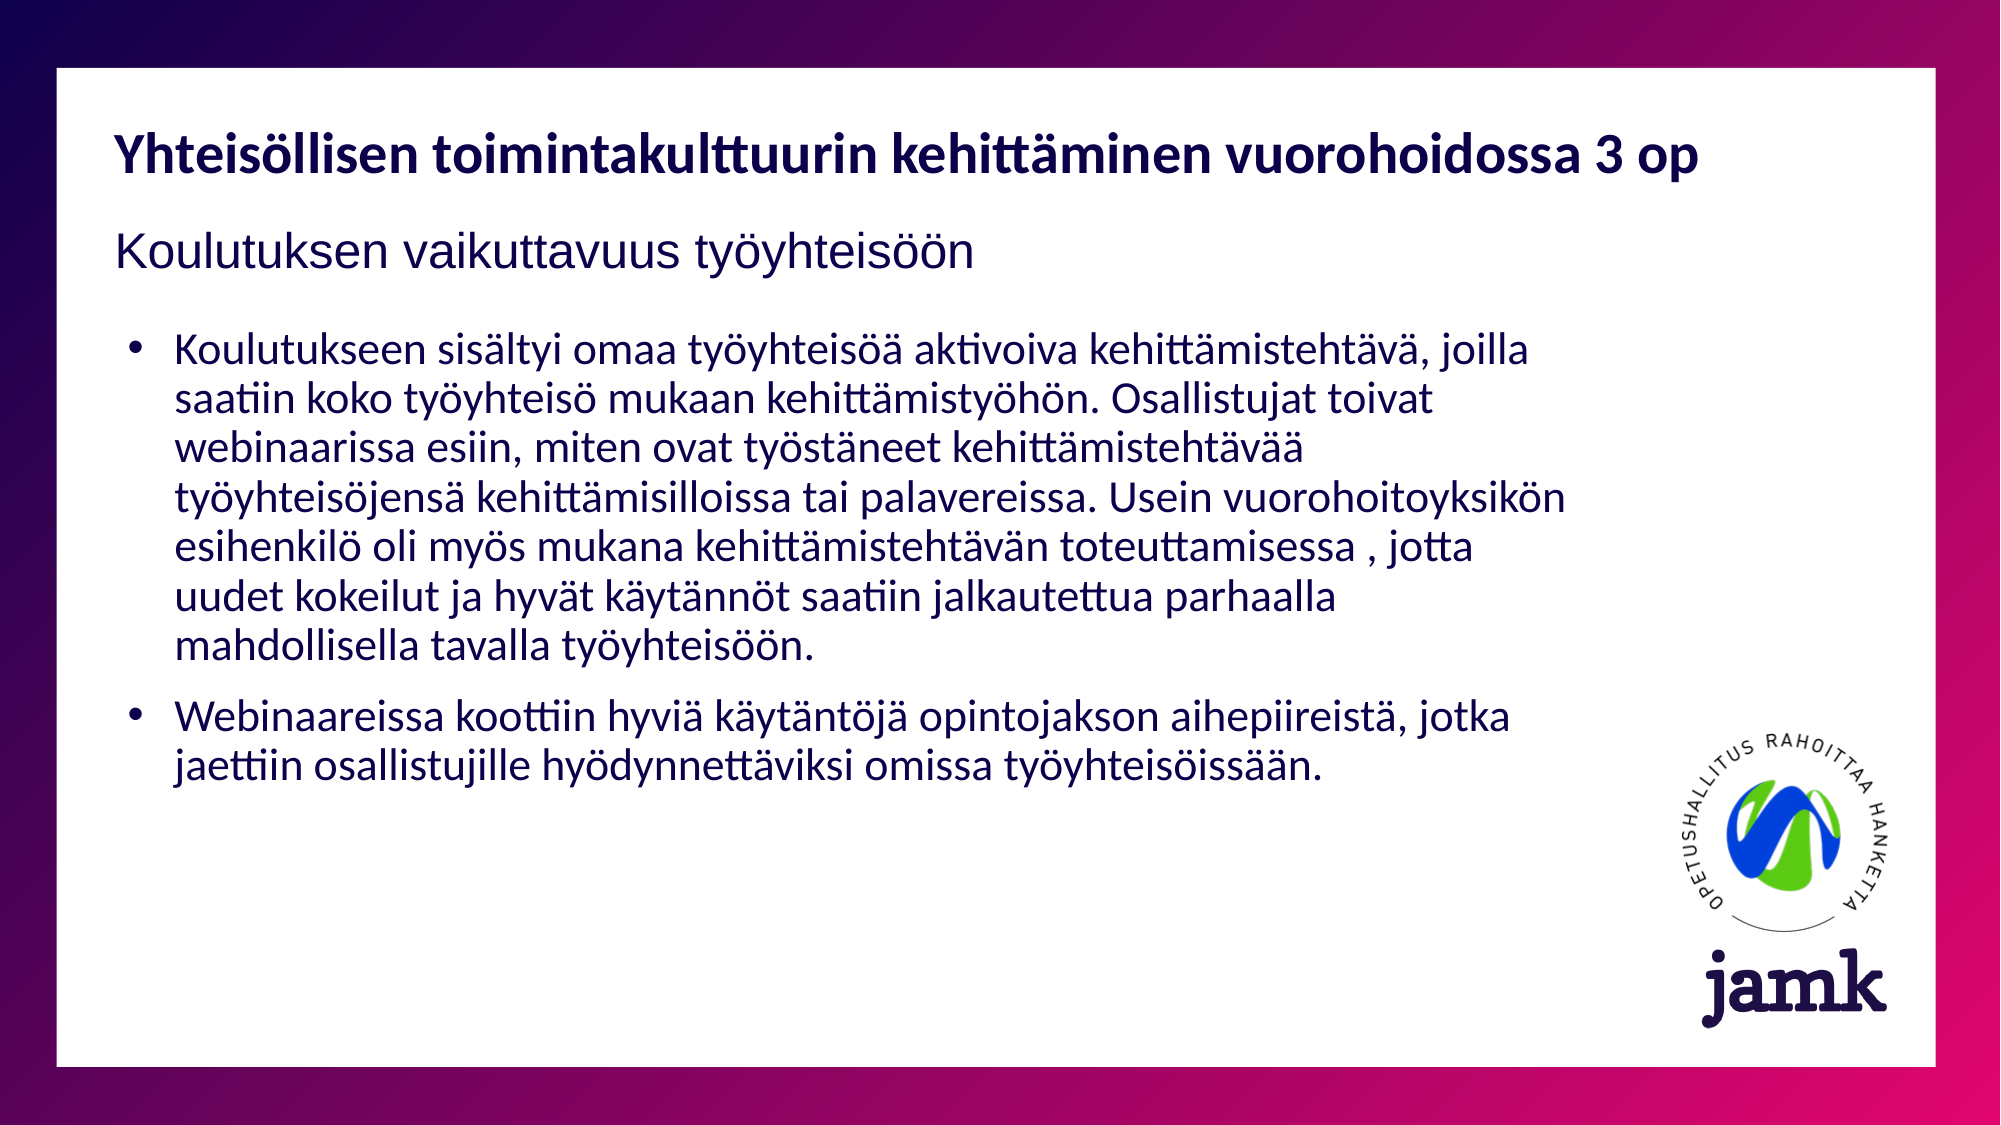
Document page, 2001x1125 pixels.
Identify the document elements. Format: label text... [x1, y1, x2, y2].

subtitle Koulutuksen vaikuttavuus työyhteisöön [99, 210, 1825, 318]
title Yhteisöllisen toimintakulttuurin kehittäminen vuorohoidossa 3 op [99, 115, 1825, 210]
list Koulutukseen sisältyi omaa työyhteisöä aktivoiva kehittämistehtävä, joilla saatiin koko työyhteisö mukaan kehittämistyöhön. Osallistujat toivat webinaarissa esiin, miten ovat työstäneet kehittämistehtävää työyhteisöjensä kehittämisilloissa tai palavereissa. Usein vuorohoitoyksikön esihenkilö oli myös mukana kehittämistehtävän toteuttamisessa , jotta uudet kokeilut ja hyvät käytännöt saatiin jalkautettua parhaalla mahdollisella tavalla työyhteisöön. Webinaareissa koottiin hyviä käytäntöjä opintojakson aihepiireistä, jotka jaettiin osallistujille hyödynnettäviksi omissa työyhteisöissään. [112, 317, 1588, 912]
picture [1689, 934, 1899, 1039]
picture [1682, 733, 1888, 932]
